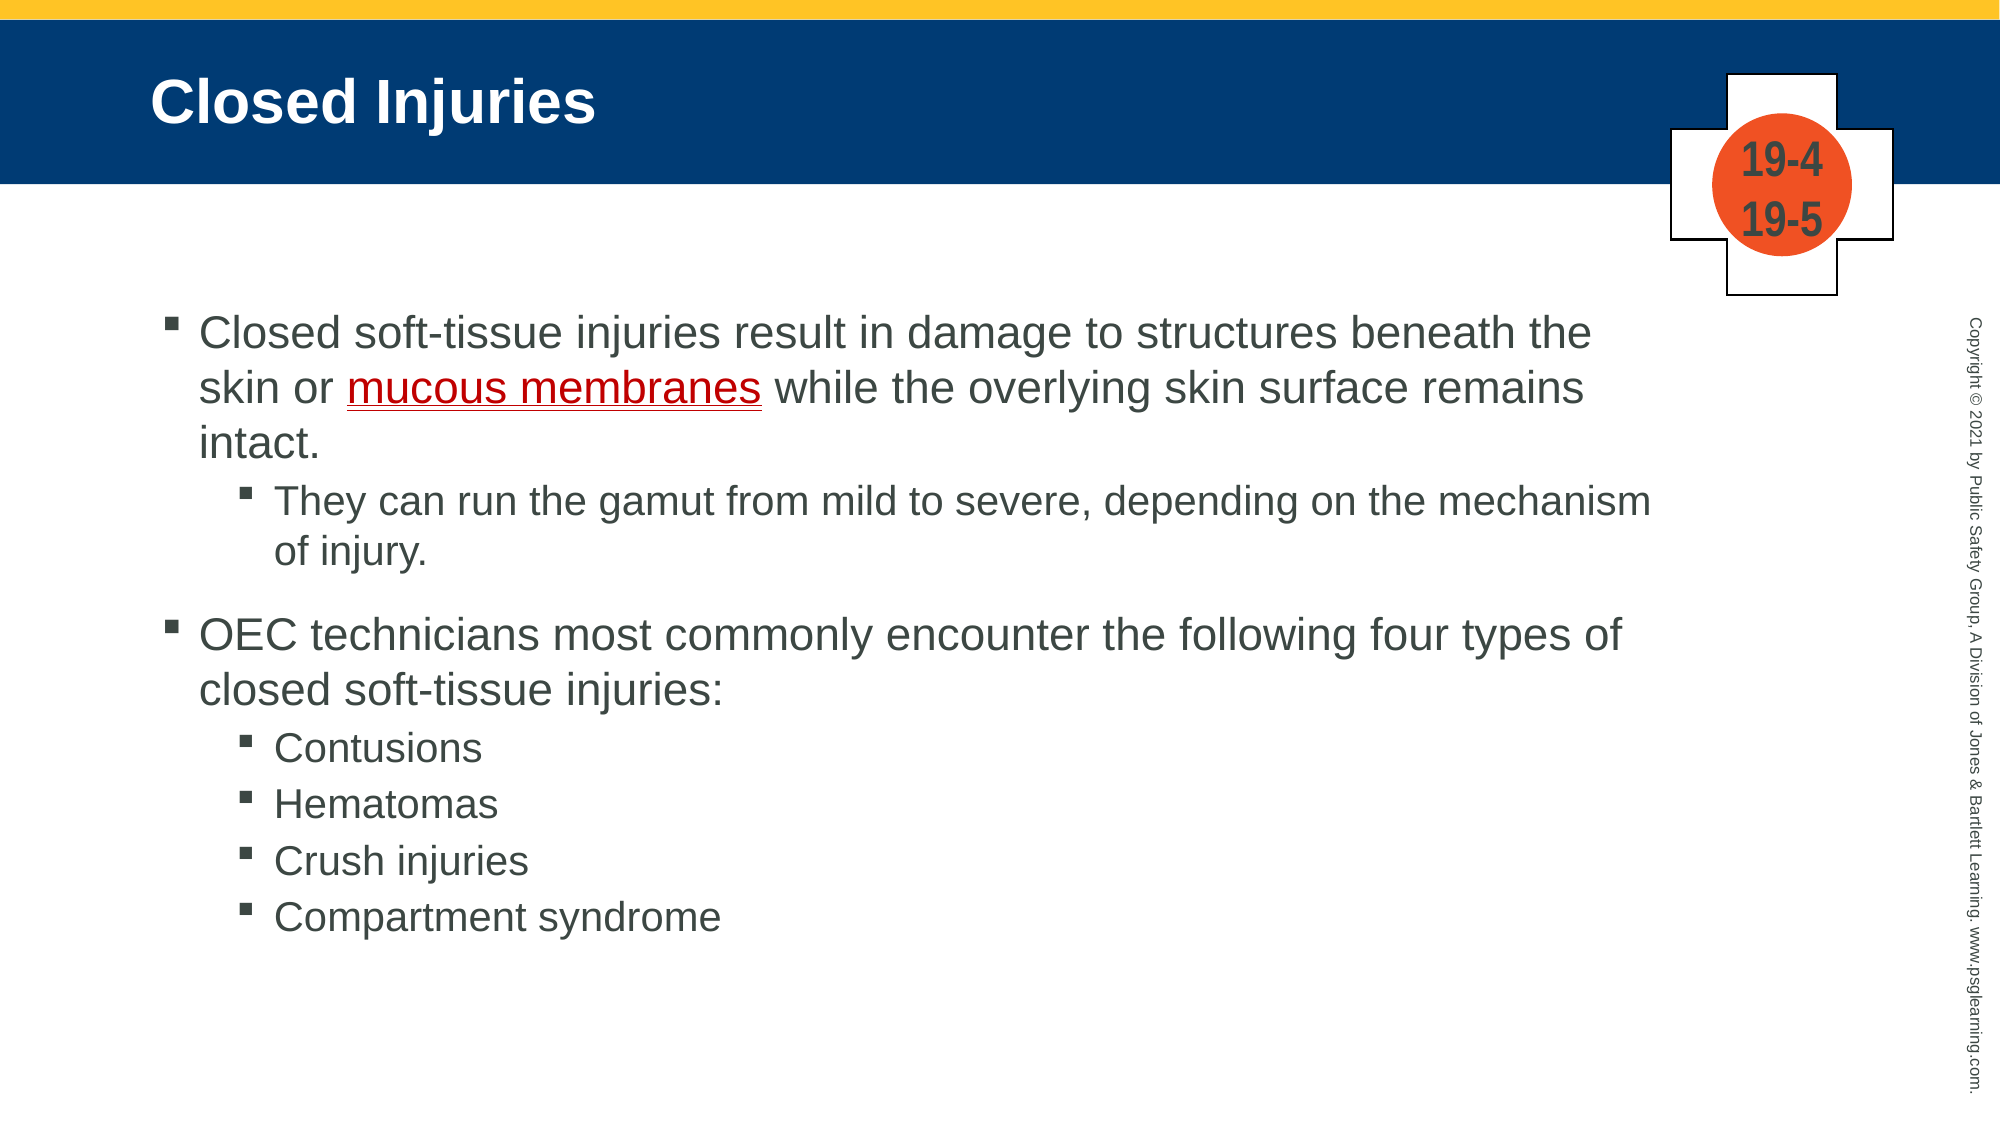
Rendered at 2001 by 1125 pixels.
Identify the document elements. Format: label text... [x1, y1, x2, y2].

title Closed Injuries [0, 19, 2000, 185]
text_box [1671, 73, 1893, 295]
list Closed soft-tissue injuries result in damage to structures beneath the skin or mucous membranes while the overlying skin surface remains intact. They can run the gamut from mild to severe, depending on the mechanism of injury. OEC technicians most commonly encounter the following four types of closed soft-tissue injuries: Contusions Hematomas Crush injuries Compartment syndrome [146, 294, 1672, 975]
